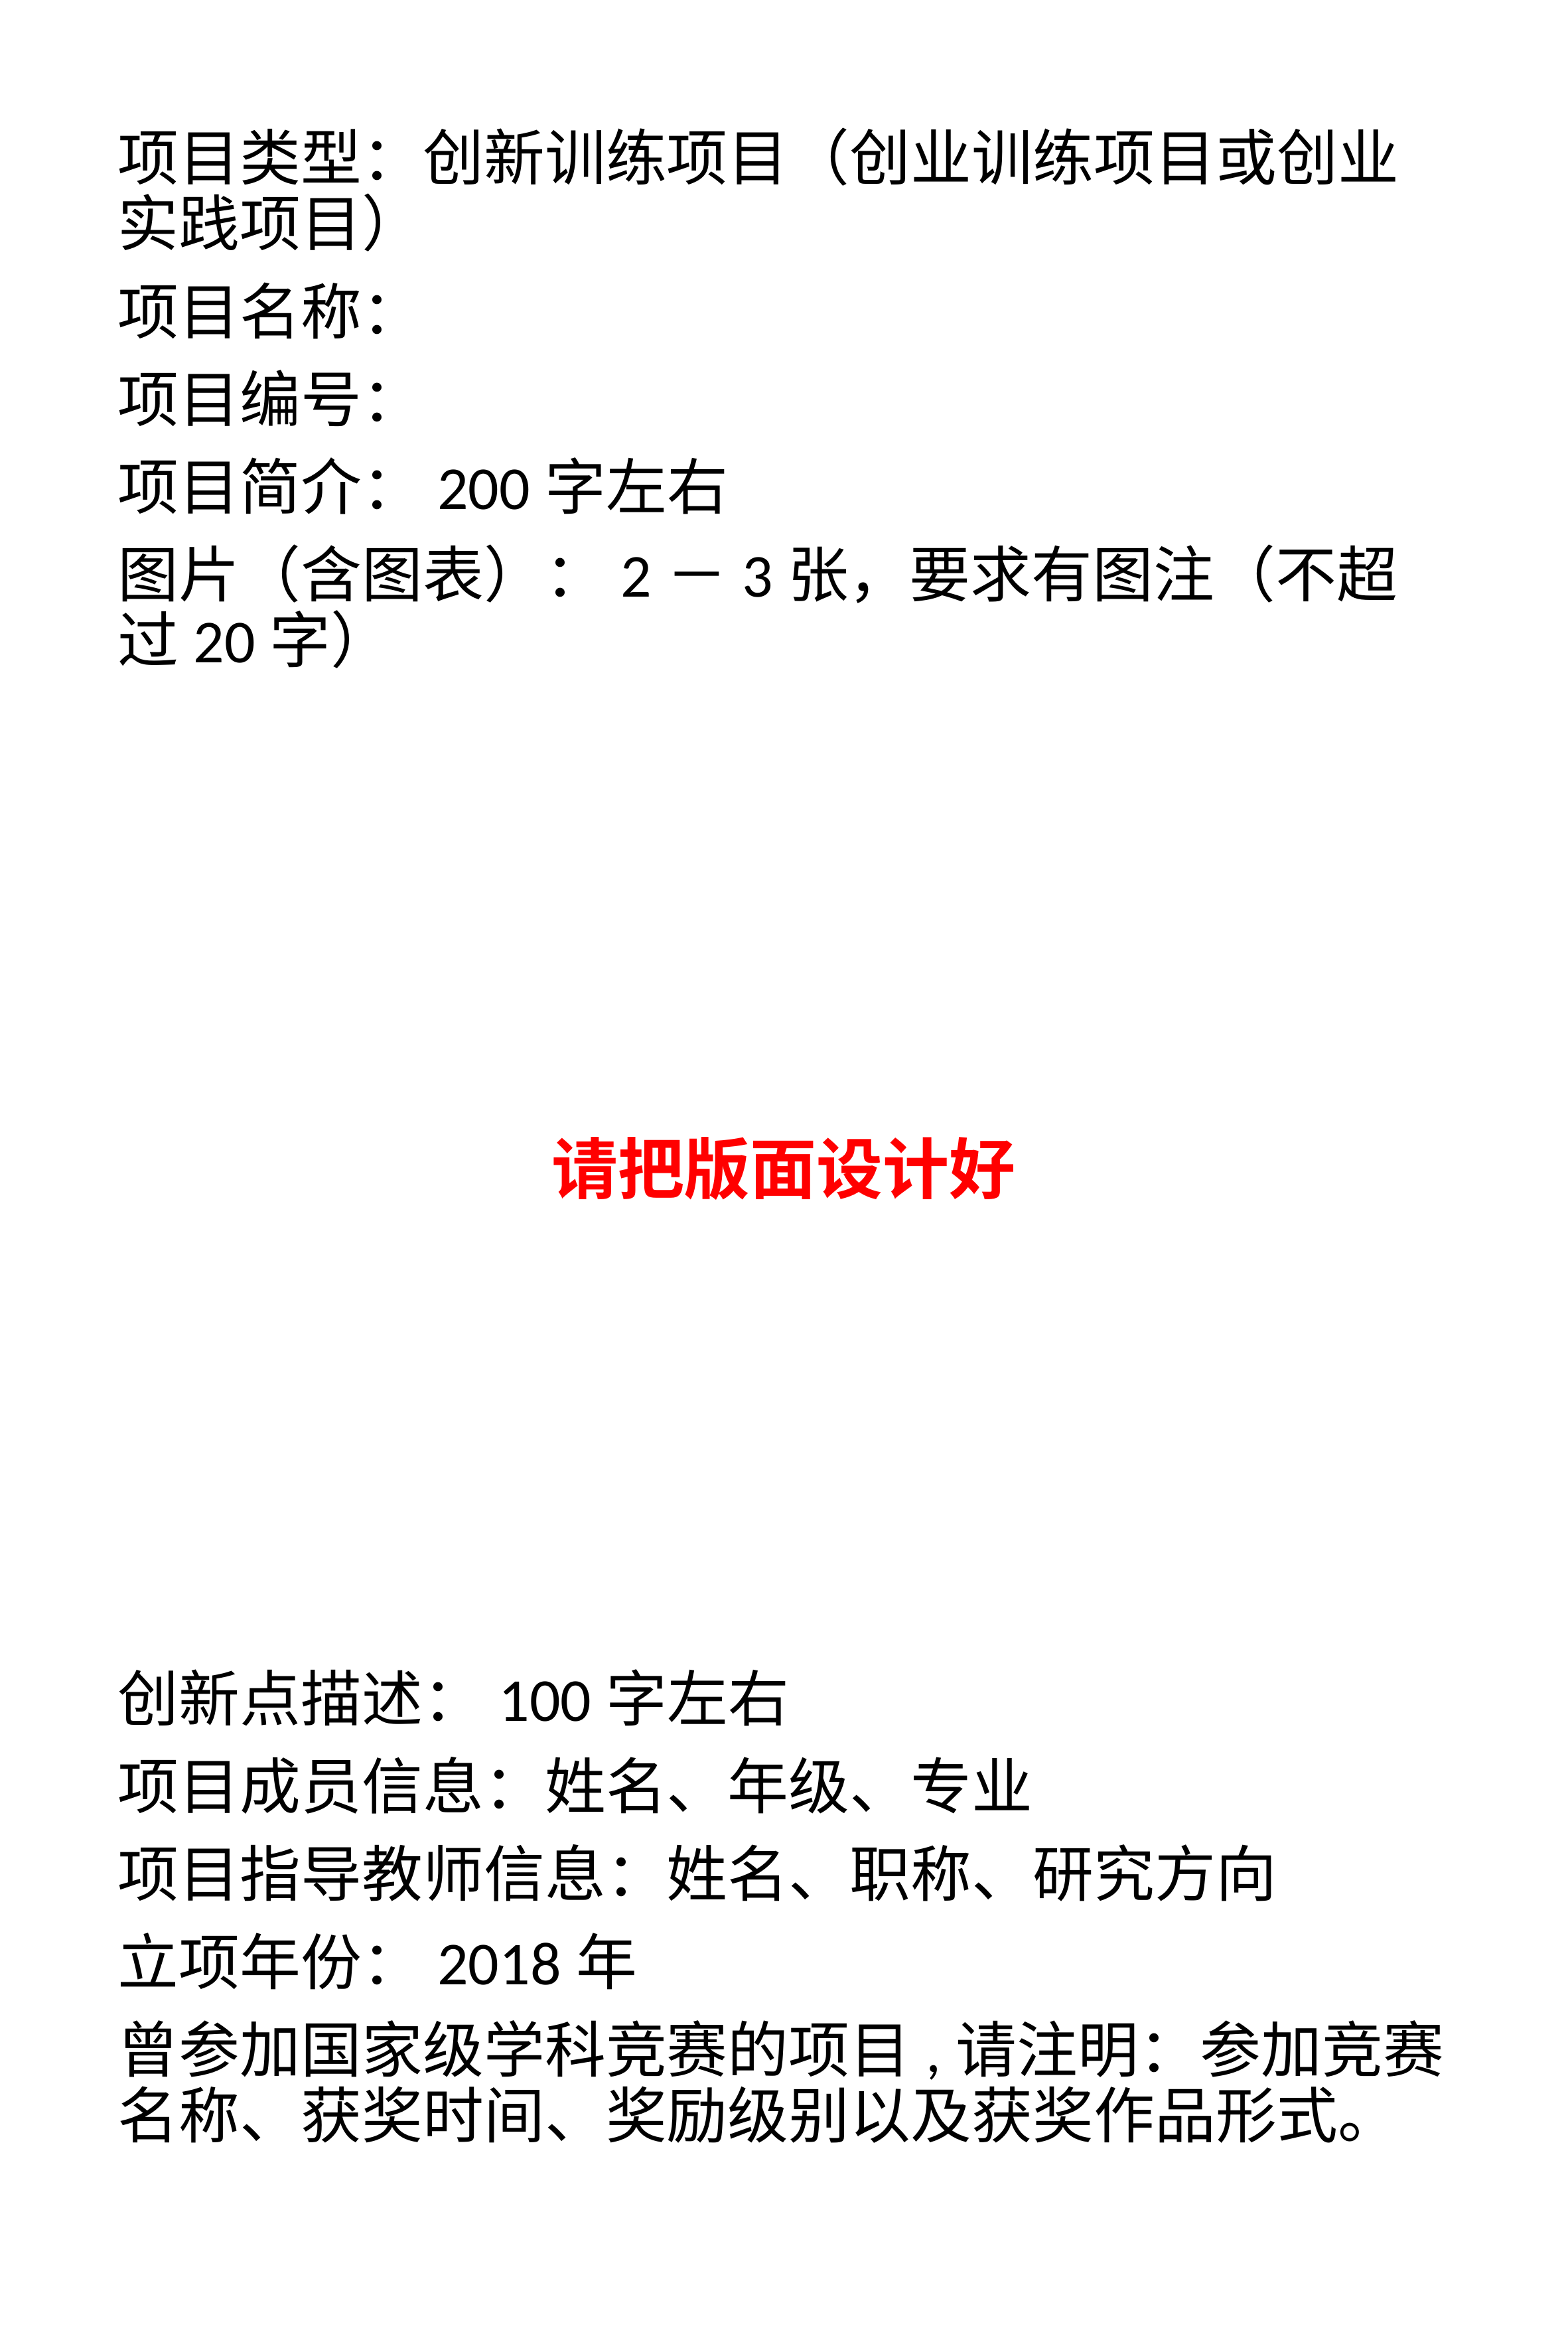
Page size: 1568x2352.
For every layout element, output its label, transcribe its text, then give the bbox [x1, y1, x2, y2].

list 项目类型：创新训练项目（创业训练项目或创业实践项目） 项目名称： 项目编号： 项目简介：200字左右 图片（含图表）：2－3张，要求有图注（不超过20字） 请把版面设计好 创新点描述：100字左右 项目成员信息：姓名、年级、专业 项目指导教师信息：姓名、职称、研究方向 立项年份：2018年 曾参加国家级学科竞赛的项目,请注明：参加竞赛名称、获奖时间、奖励级别以及获奖作品形式。 [107, 122, 1460, 2221]
